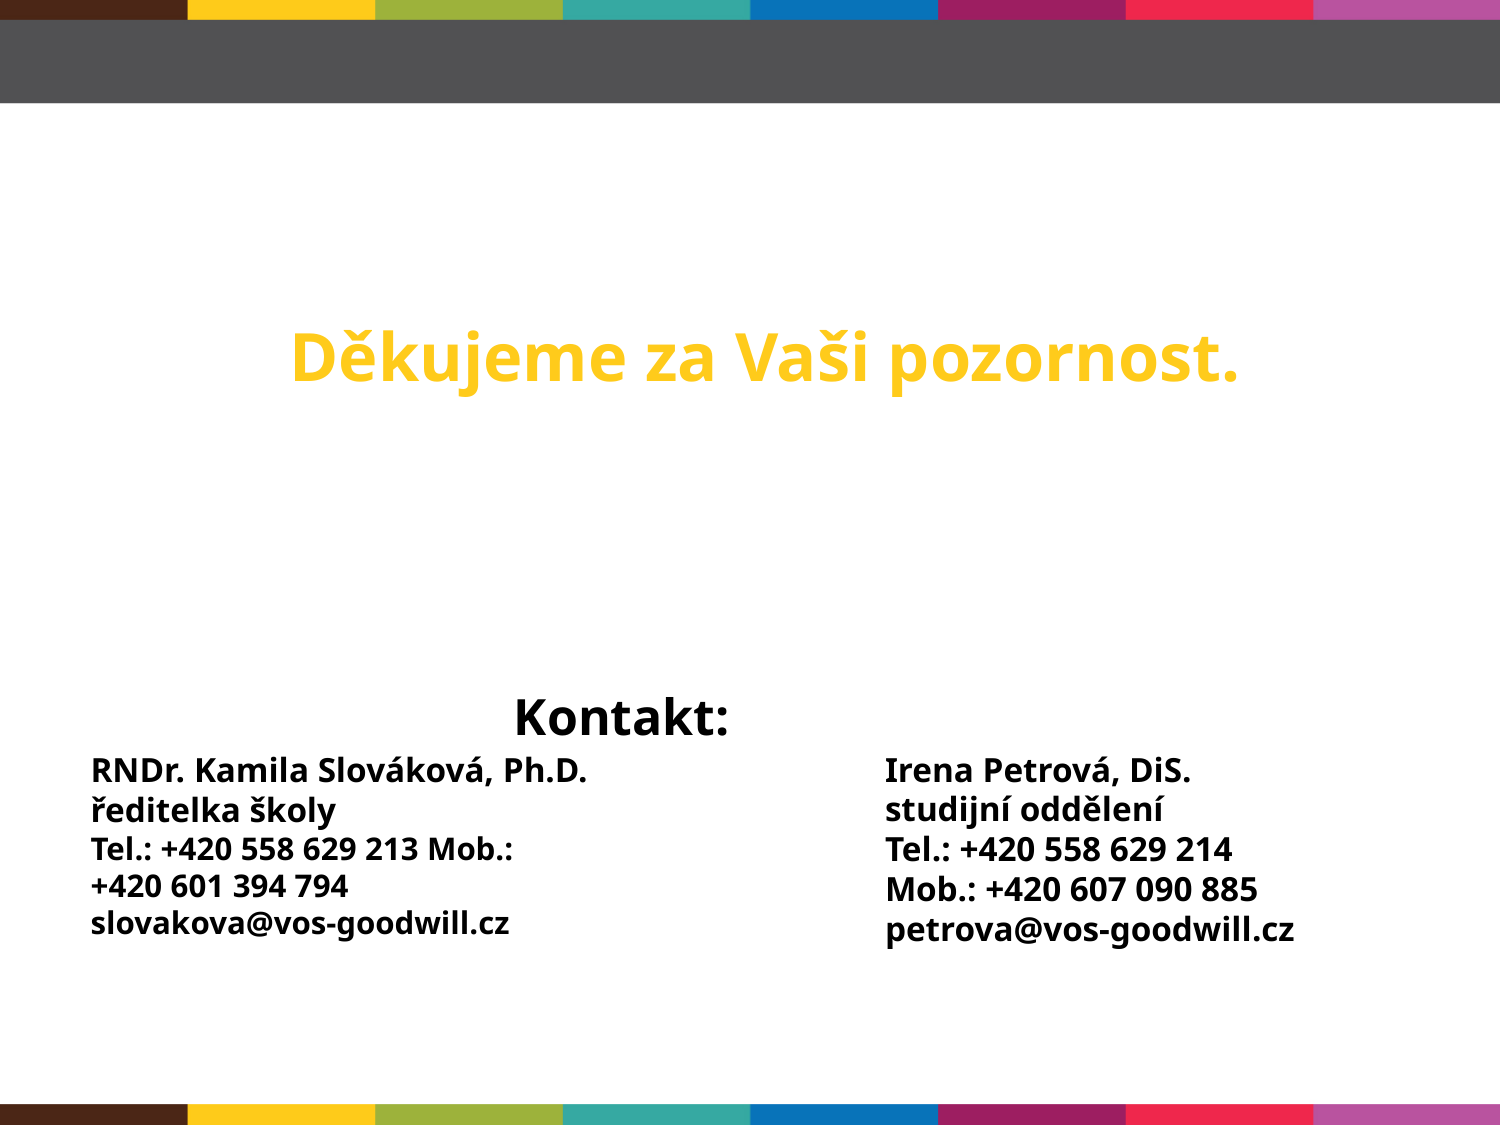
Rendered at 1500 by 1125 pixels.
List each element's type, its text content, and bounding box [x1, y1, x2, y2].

text_box Kontakt: RNDr. Kamila Slováková, Ph.D. ředitelka školy Tel.: +420 558 629 213 Mob.:+420 601 394 794 slovakova@vos-goodwill.cz Irena Petrová, DiS. studijní oddělení Tel.: +420 558 629 214 Mob.: +420 607 090 885 petrova@vos-goodwill.cz [75, 621, 1458, 1125]
picture [0, 0, 1500, 1125]
text_box Děkujeme za Vaši pozornost. [103, 267, 1427, 402]
